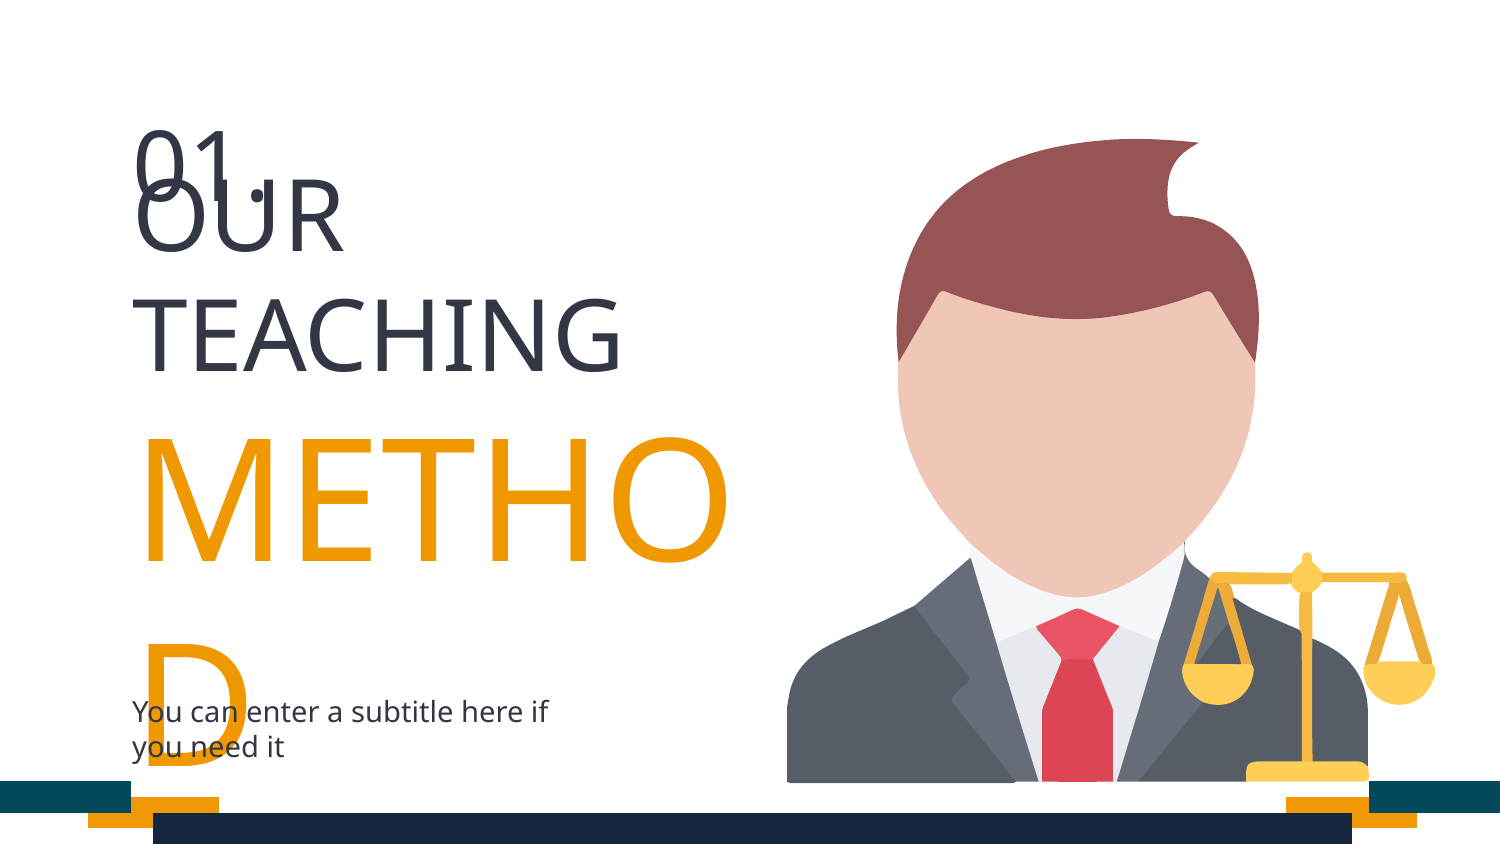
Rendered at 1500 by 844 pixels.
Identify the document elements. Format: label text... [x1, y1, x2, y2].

picture [786, 138, 1436, 784]
title OUR TEACHING METHOD [116, 292, 781, 630]
title 01. [116, 88, 474, 207]
subtitle You can enter a subtitle here if you need it [116, 678, 599, 773]
